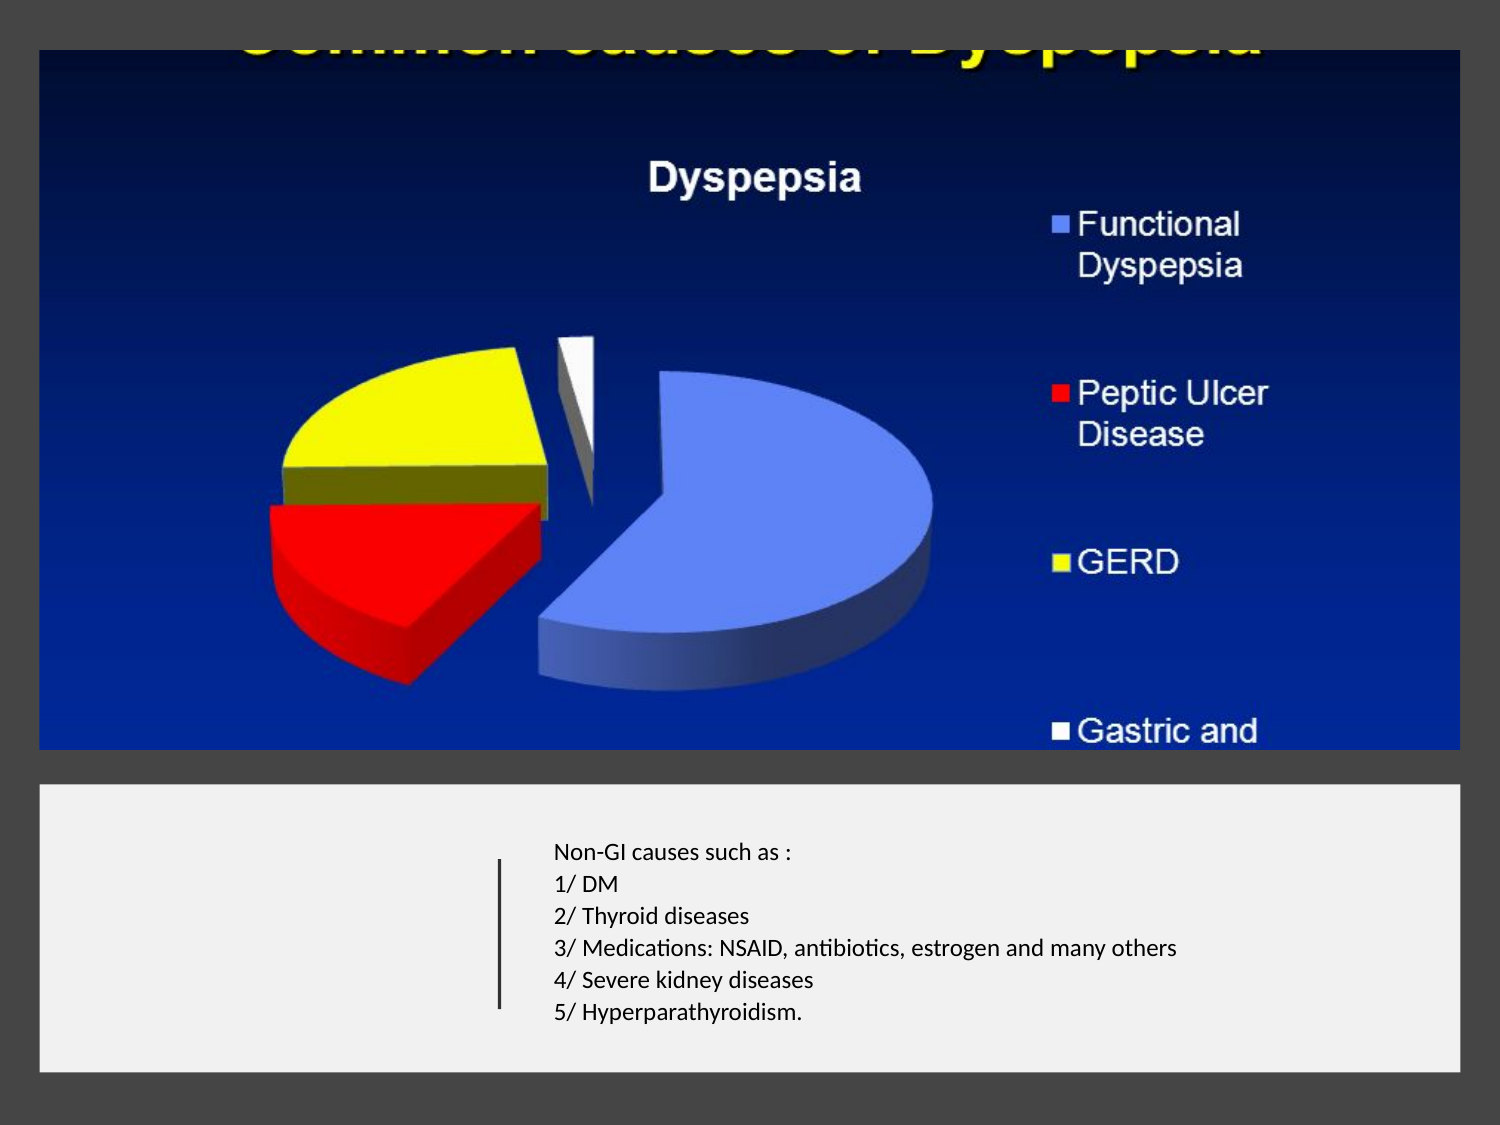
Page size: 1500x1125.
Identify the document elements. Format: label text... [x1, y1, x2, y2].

list Non-GI causes such as : 1/ DM 2/ Thyroid diseases 3/ Medications: NSAID, antibiotics, estrogen and many others 4/ Severe kidney diseases 5/ Hyperparathyroidism. [538, 821, 1398, 1043]
text_box [37, 782, 1462, 1075]
text_box [0, 0, 1500, 1125]
picture [39, 49, 1461, 751]
